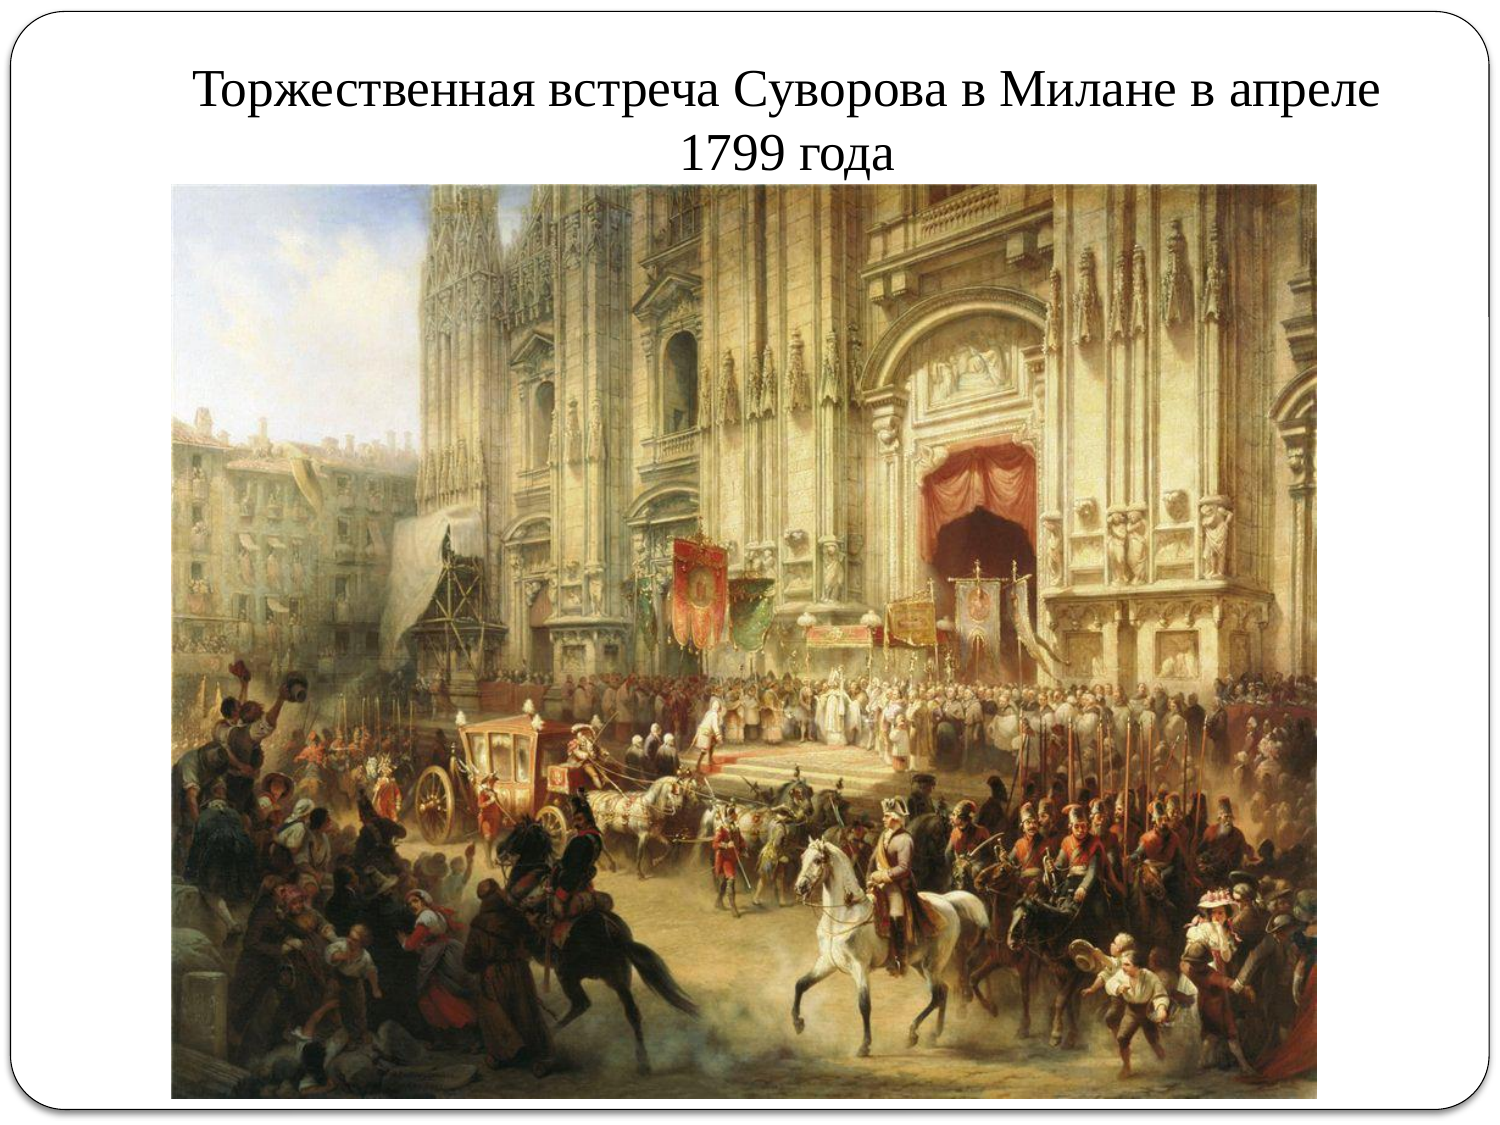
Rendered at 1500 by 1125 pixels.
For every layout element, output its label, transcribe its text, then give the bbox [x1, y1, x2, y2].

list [170, 184, 1318, 1099]
title Торжественная встреча Суворова в Милане в апреле 1799 года [150, 45, 1425, 197]
